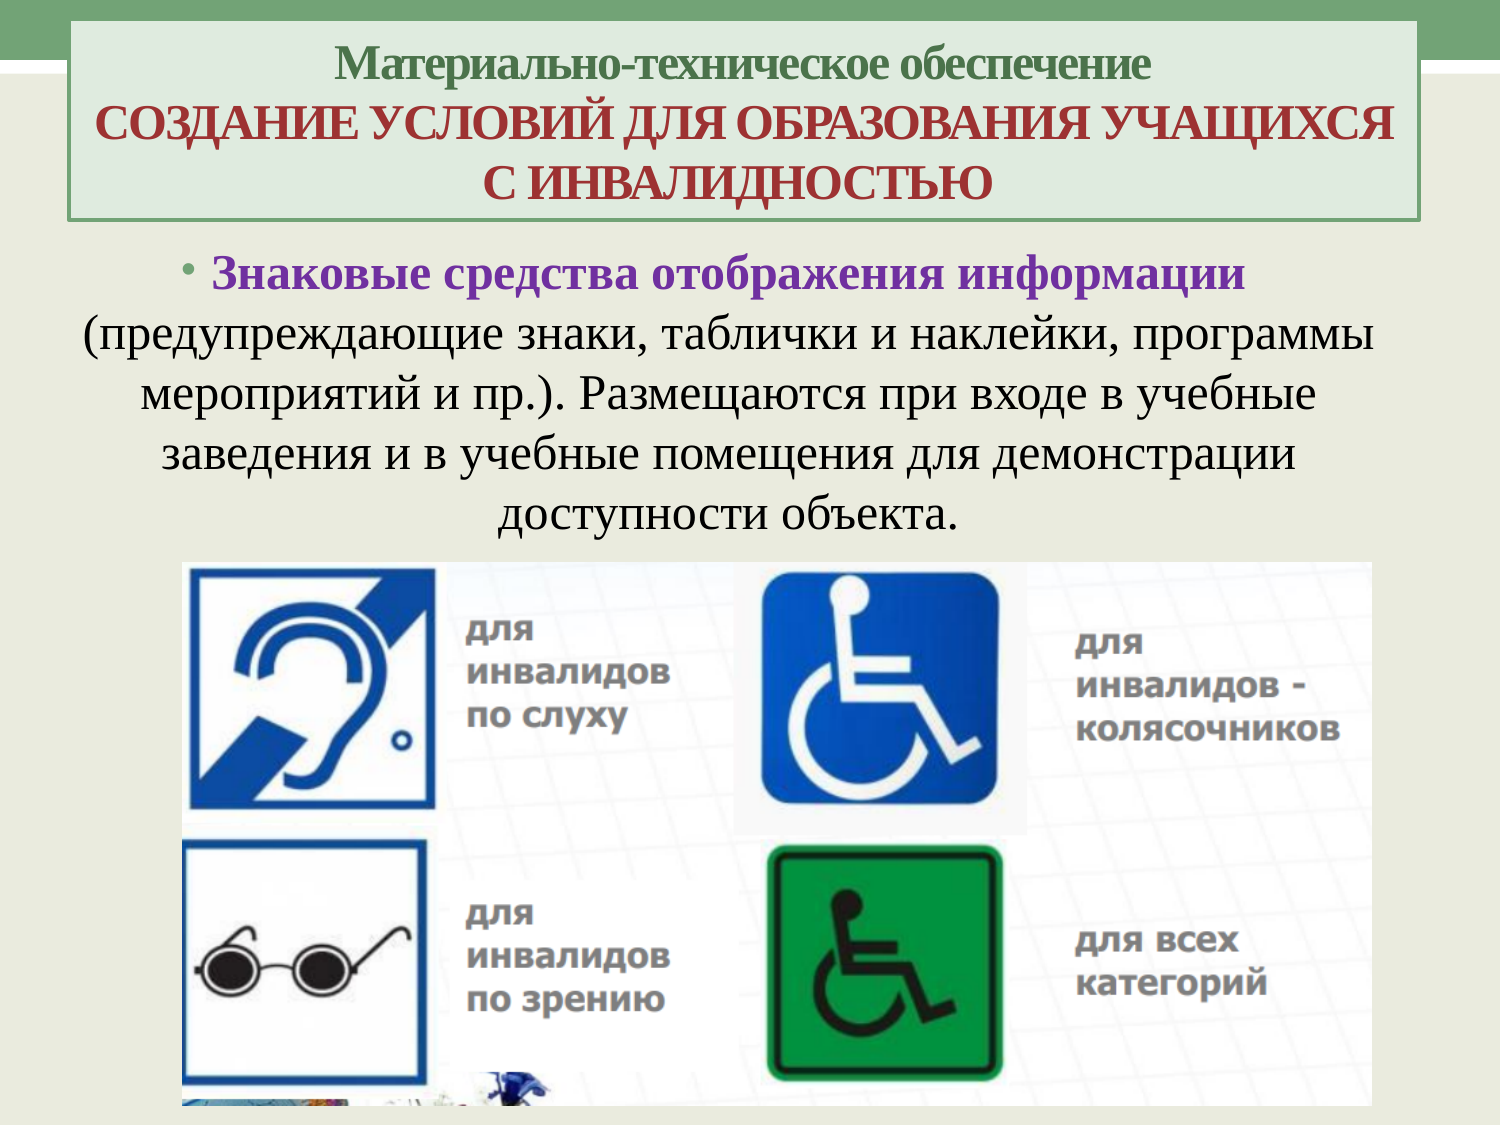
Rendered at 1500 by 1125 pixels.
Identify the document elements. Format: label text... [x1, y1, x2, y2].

title Материально-техническое обеспечение СОЗДАНИЕ УСЛОВИЙ ДЛЯ ОБРАЗОВАНИЯ УЧАЩИХСЯ С ИНВАЛИДНОСТЬЮ [67, 17, 1421, 222]
list Знаковые средства отображения информации (предупреждающие знаки, таблички и наклейки, программы мероприятий и пр.). Размещаются при входе в учебные заведения и в учебные помещения для демонстрации доступности объекта. [1, 231, 1427, 1032]
picture [181, 562, 1372, 1107]
